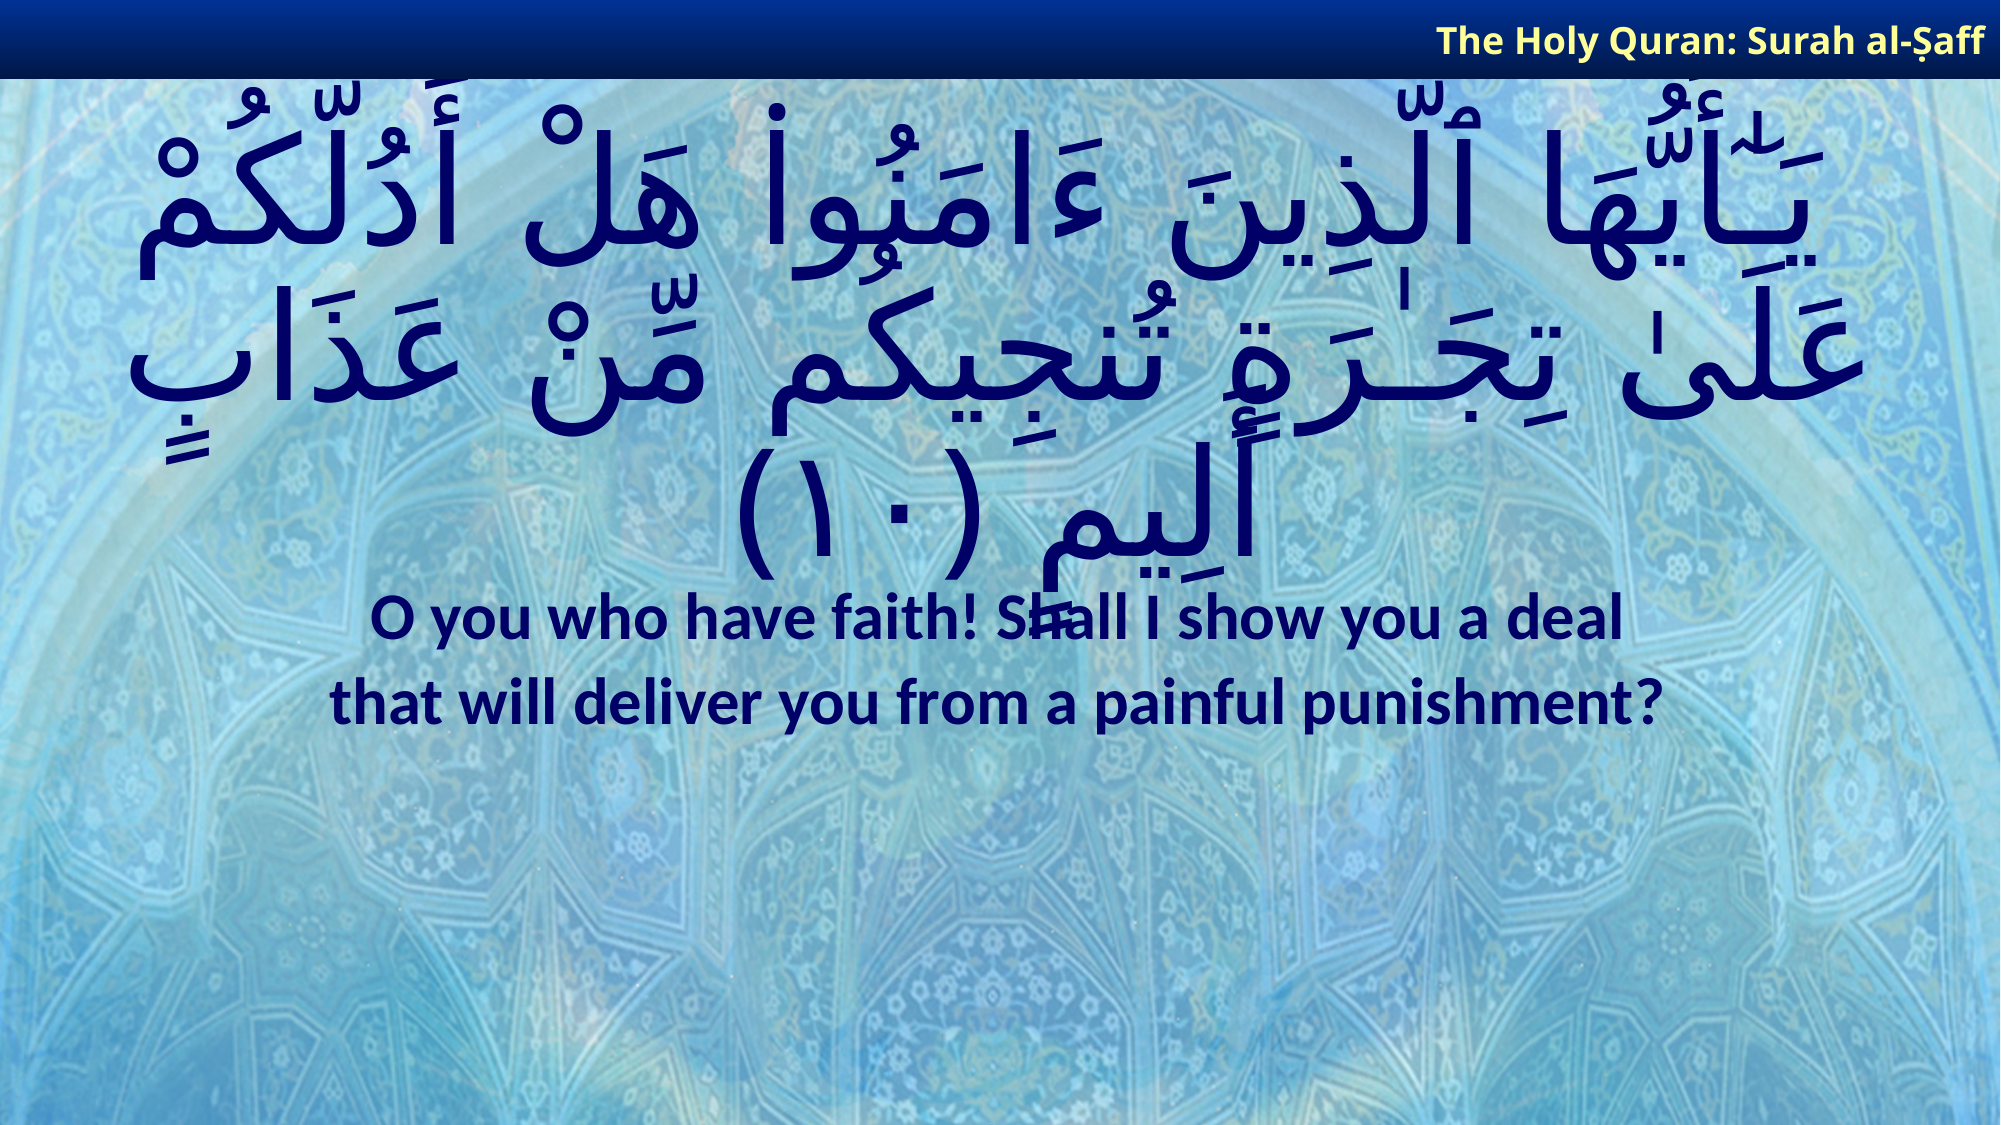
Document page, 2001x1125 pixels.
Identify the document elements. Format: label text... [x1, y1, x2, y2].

picture [0, 0, 2001, 1125]
text_box The Holy Quran: Surah al-Ṣaff [0, 0, 2000, 79]
subtitle O you who have faith! Shall I show you a deal that will deliver you from a painful punishment? [7, 574, 1989, 862]
title يَـٰٓأَيُّهَا ٱلَّذِينَ ءَامَنُوا۟ هَلْ أَدُلُّكُمْ عَلَىٰ تِجَـٰرَةٍ تُنجِيكُم مِّنْ عَذَابٍ أَلِيمٍ ﴿١٠﴾ [0, 231, 2000, 473]
